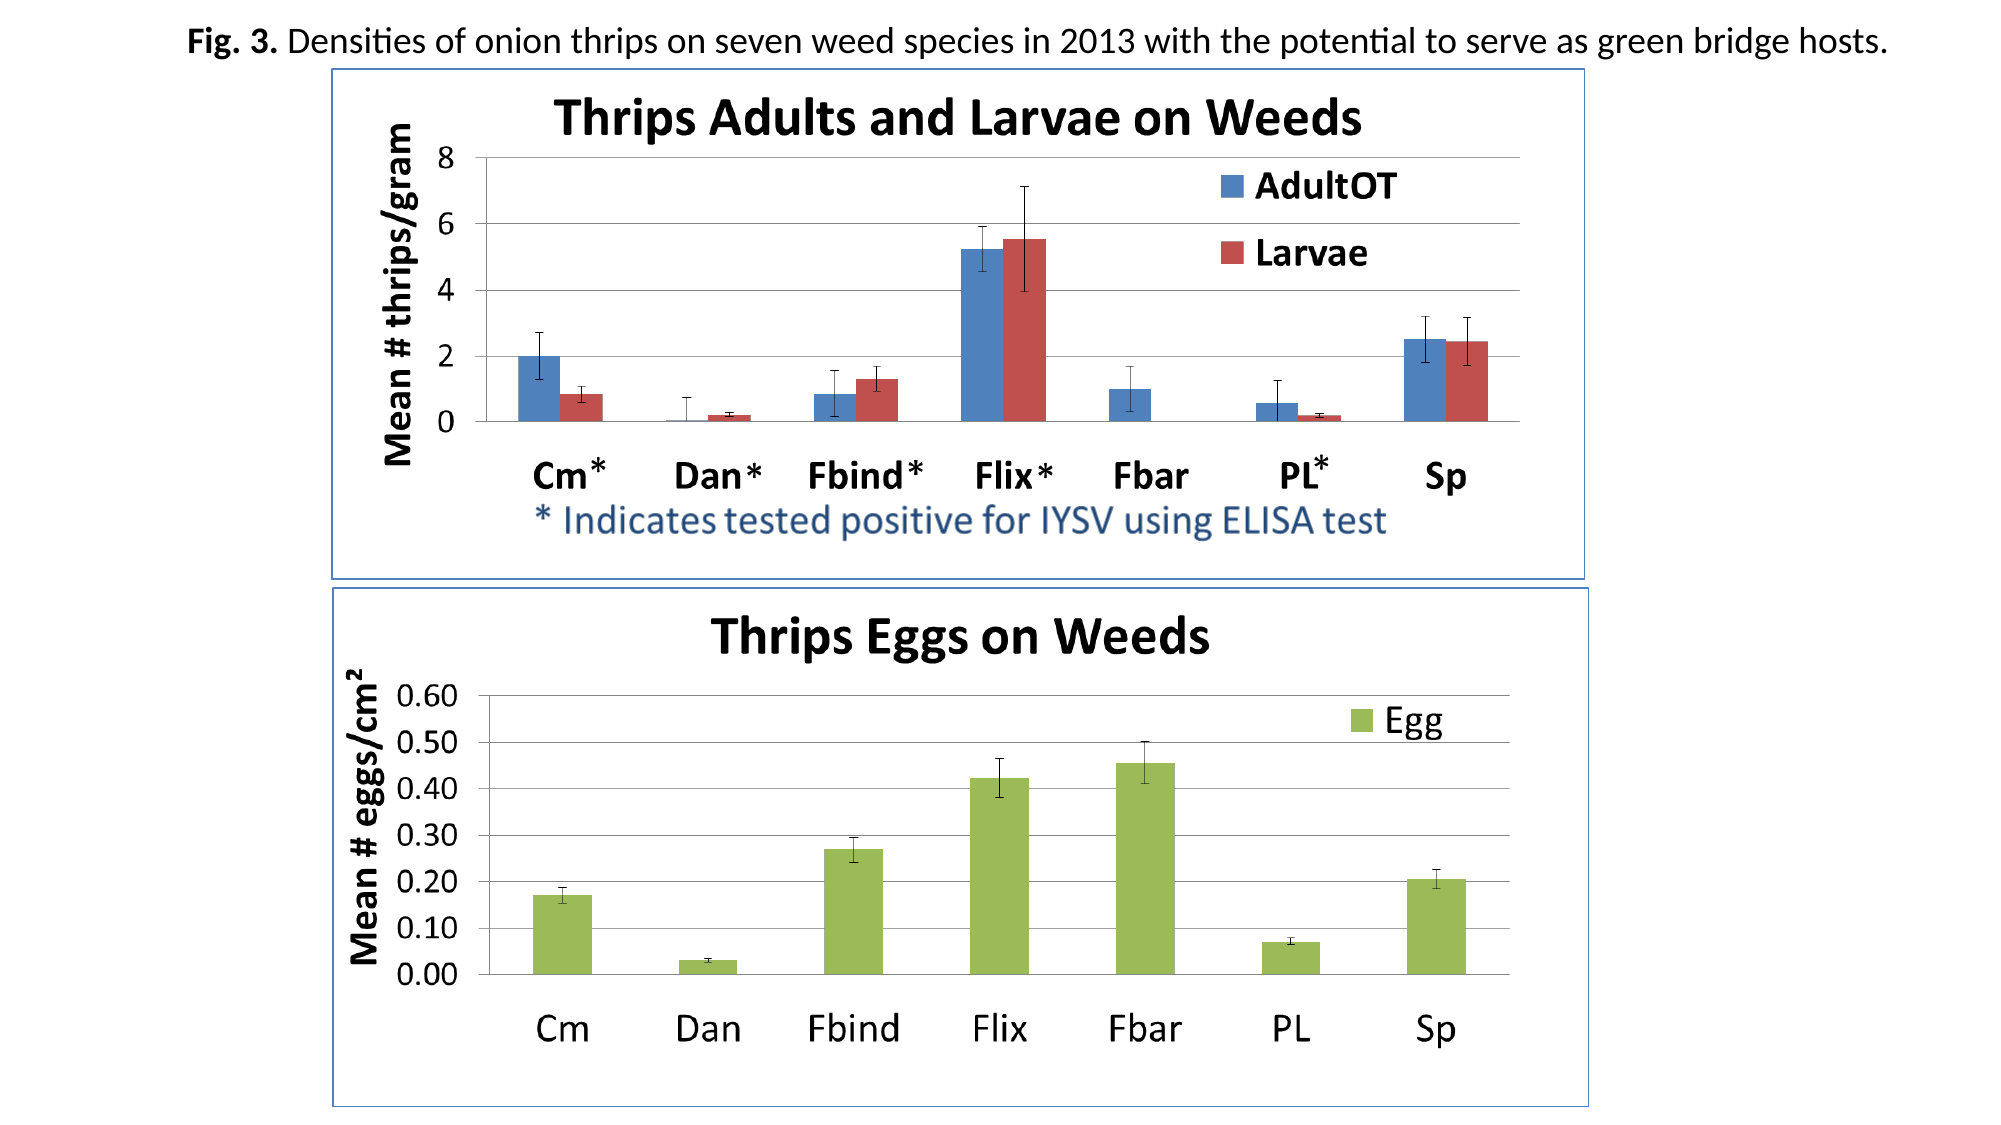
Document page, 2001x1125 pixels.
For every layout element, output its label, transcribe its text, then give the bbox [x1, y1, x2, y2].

picture [244, 68, 1676, 1107]
text_box Fig. 3. Densities of onion thrips on seven weed species in 2013 with the potential to serve as green bridge hosts. [172, 8, 1907, 69]
